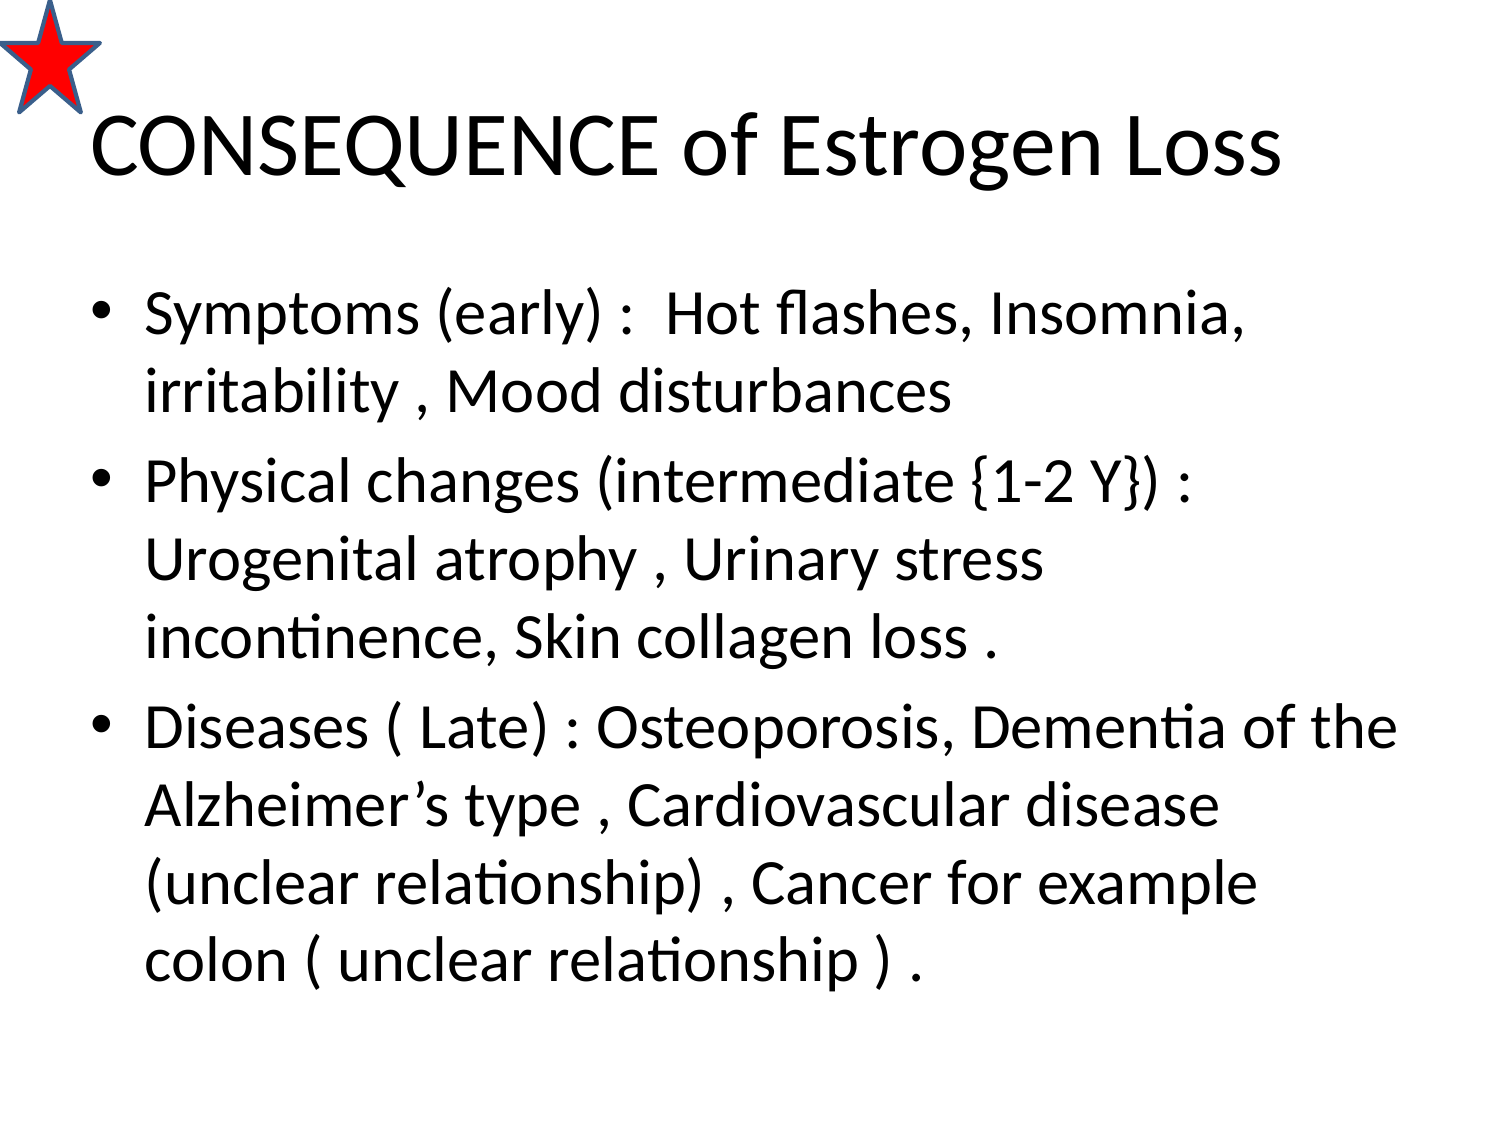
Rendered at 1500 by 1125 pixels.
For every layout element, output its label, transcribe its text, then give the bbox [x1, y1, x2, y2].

title CONSEQUENCE of Estrogen Loss [75, 45, 1425, 233]
list Symptoms (early) : Hot flashes, Insomnia, irritability , Mood disturbances Physical changes (intermediate {1-2 Y}) : Urogenital atrophy , Urinary stress incontinence, Skin collagen loss . Diseases ( Late) : Osteoporosis, Dementia of the Alzheimer’s type , Cardiovascular disease (unclear relationship) , Cancer for example colon ( unclear relationship ) . [75, 262, 1425, 1005]
text_box [0, 0, 102, 115]
